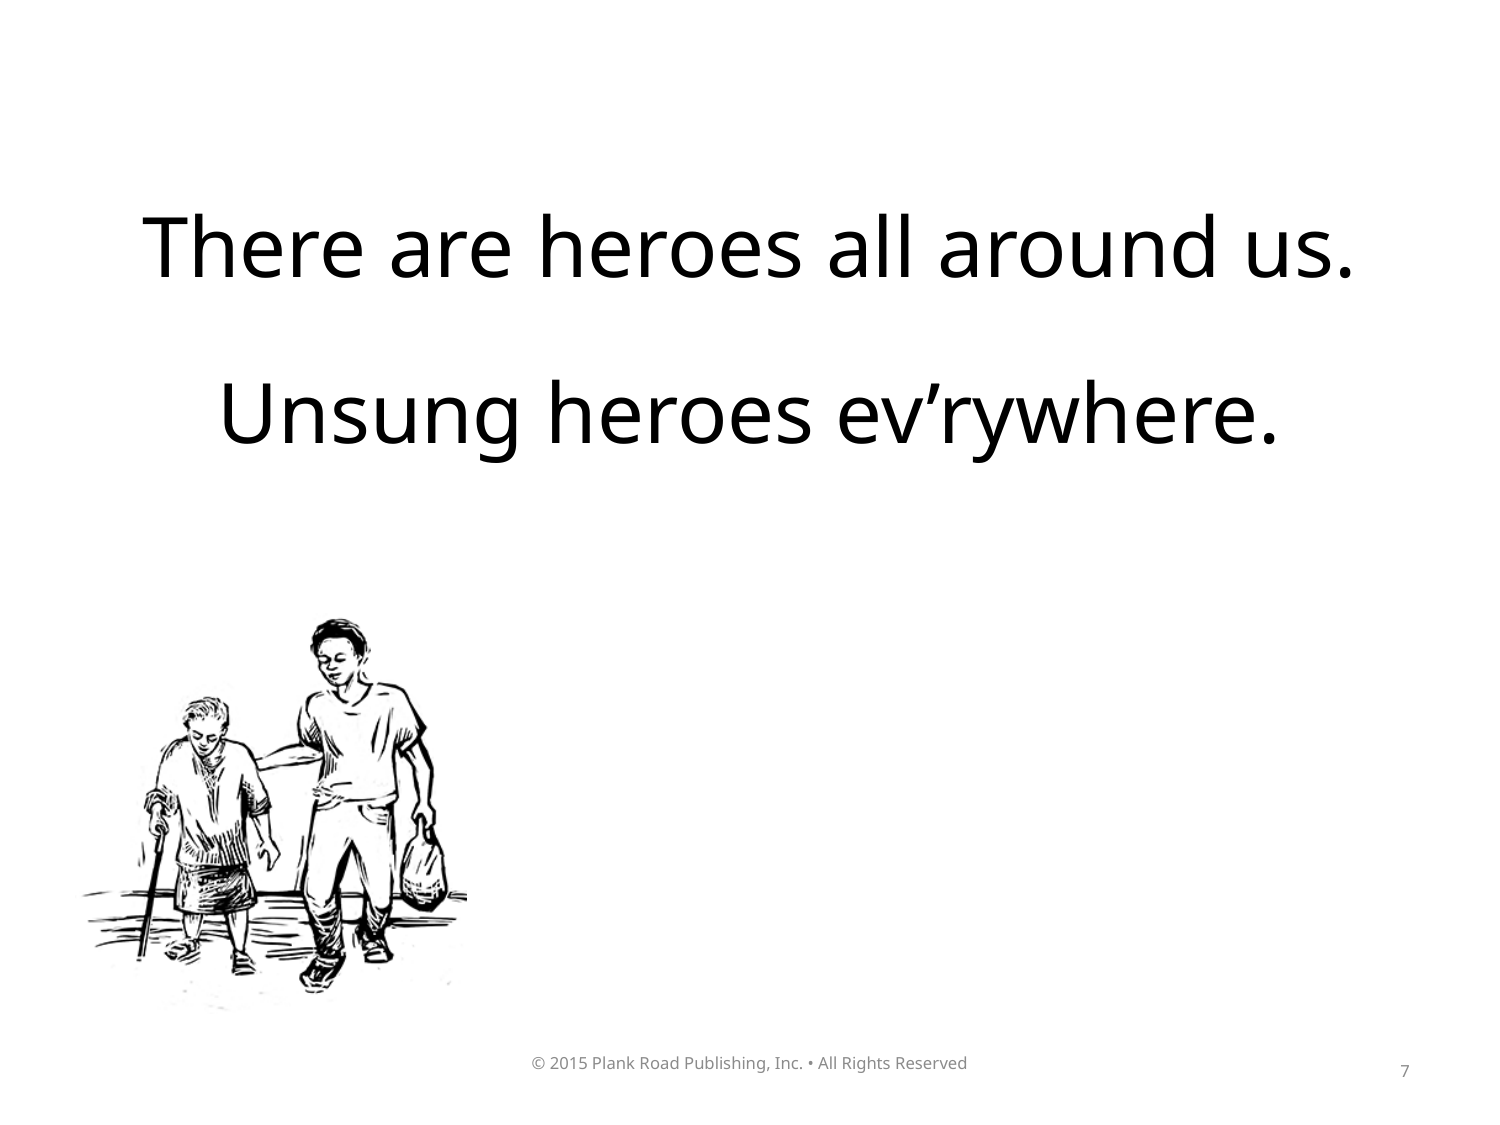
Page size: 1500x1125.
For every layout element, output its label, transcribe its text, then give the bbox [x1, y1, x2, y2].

slide_number 7 [1074, 1042, 1425, 1103]
list There are heroes all around us. Unsung heroes ev’rywhere. [75, 136, 1425, 1014]
